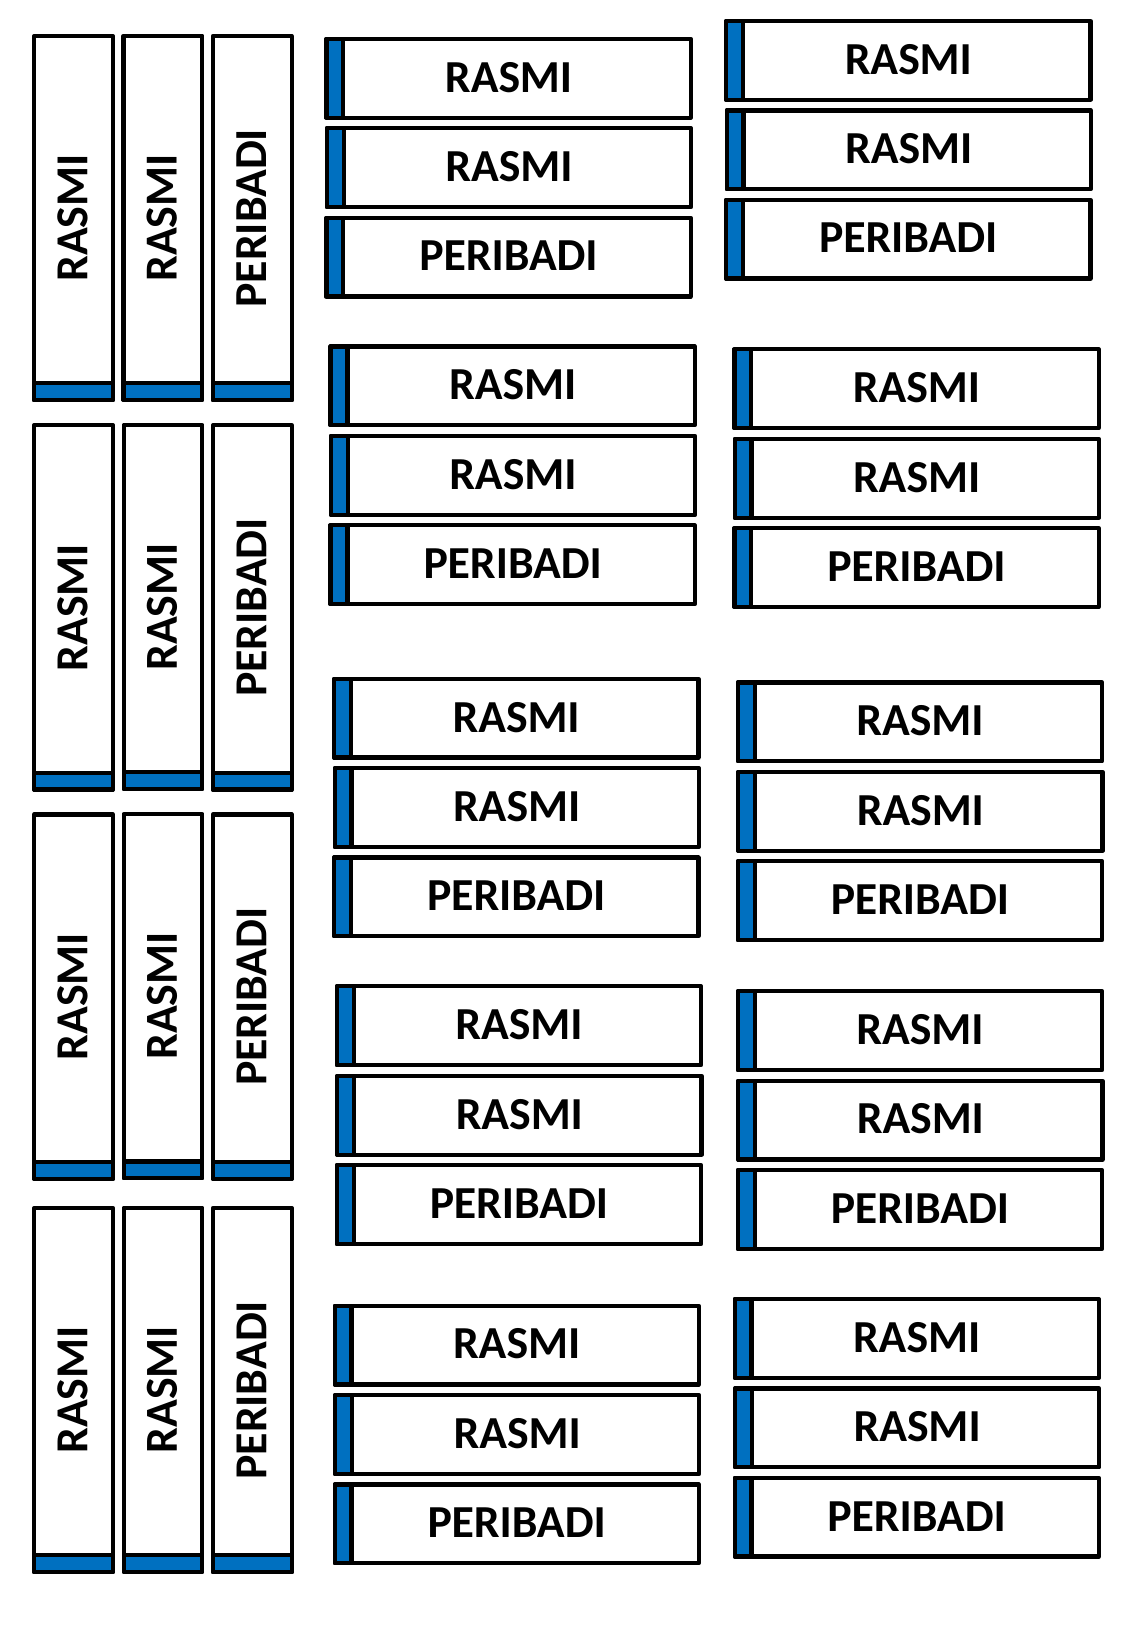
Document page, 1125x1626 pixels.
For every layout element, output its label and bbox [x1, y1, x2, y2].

text_box [737, 991, 1103, 1250]
text_box [330, 346, 696, 605]
text_box [336, 986, 702, 1245]
text_box [0, 1260, 346, 1519]
text_box [734, 1298, 1100, 1557]
text_box [326, 38, 692, 297]
text_box [0, 88, 346, 347]
text_box [0, 867, 346, 1126]
text_box [333, 678, 700, 937]
text_box [737, 682, 1103, 941]
text_box [0, 478, 346, 737]
text_box [725, 20, 1092, 279]
text_box [334, 1305, 700, 1564]
text_box [734, 349, 1100, 608]
